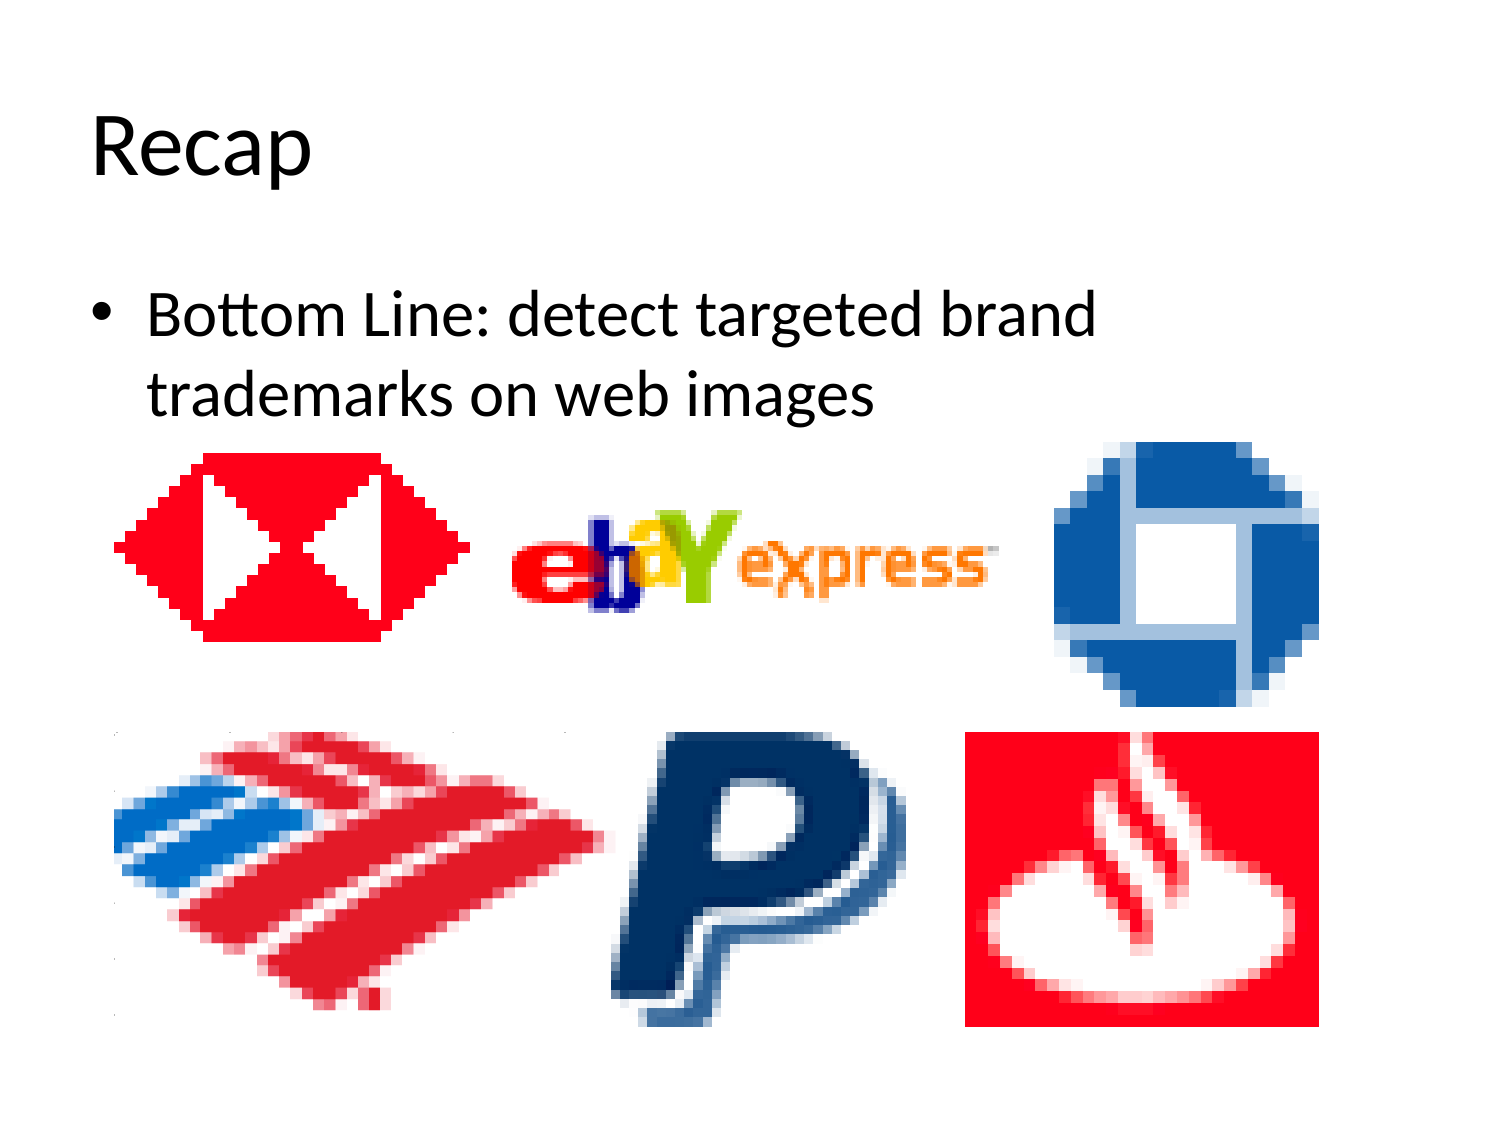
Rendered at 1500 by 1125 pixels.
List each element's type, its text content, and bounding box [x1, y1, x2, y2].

picture [965, 732, 1319, 1027]
list Bottom Line: detect targeted brand trademarks on web images [75, 262, 1425, 1049]
title Recap [75, 45, 1425, 233]
picture [512, 464, 999, 665]
picture [114, 442, 470, 665]
picture [114, 732, 906, 1027]
picture [1054, 442, 1319, 707]
